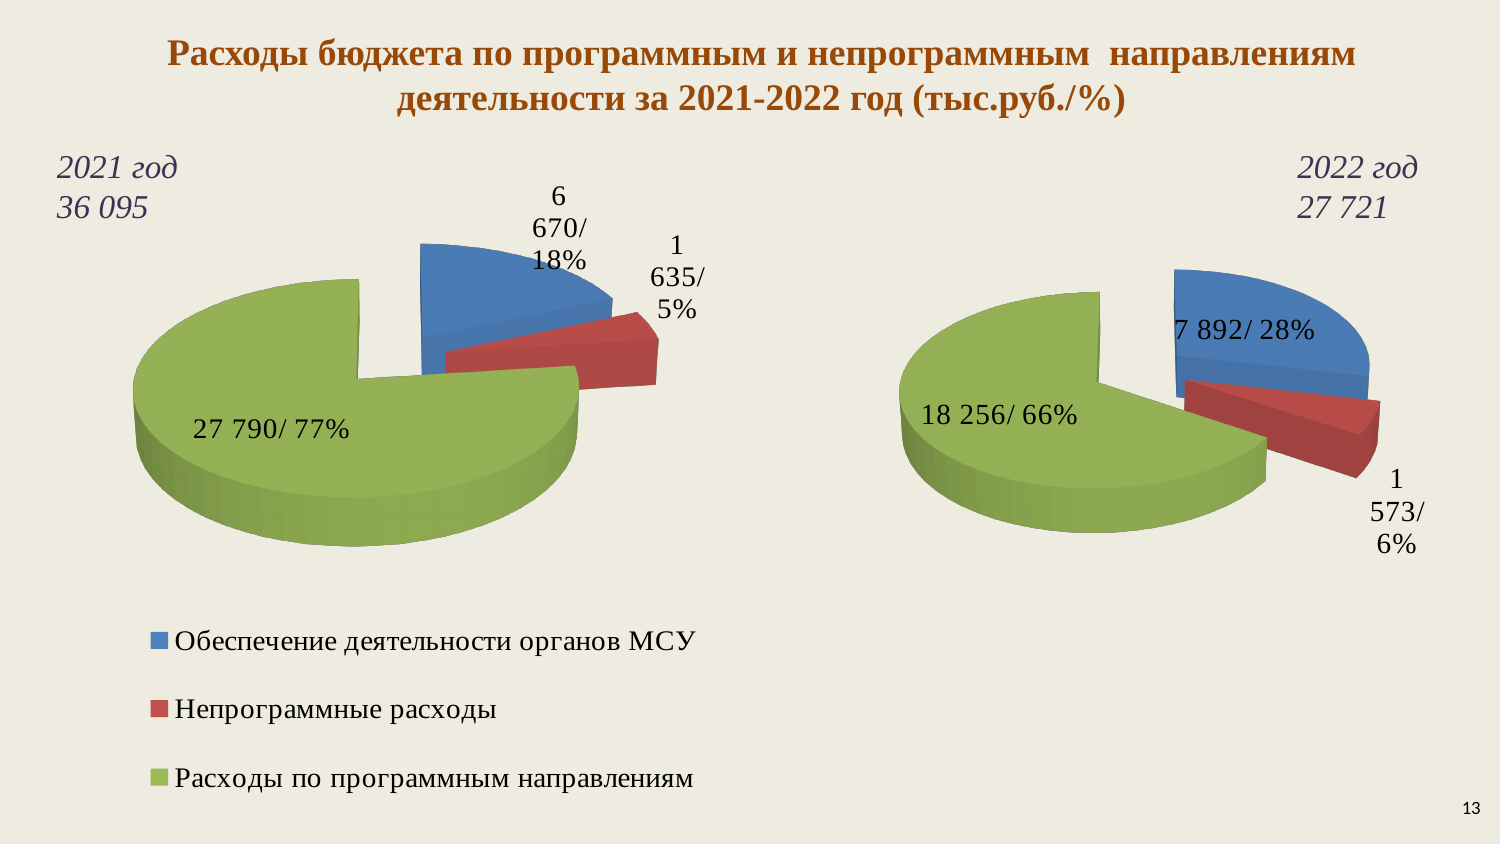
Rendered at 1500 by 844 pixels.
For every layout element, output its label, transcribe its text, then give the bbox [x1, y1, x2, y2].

text_box 2021 год 36 095 [42, 138, 194, 233]
text_box 2022 год 27 721 [1282, 138, 1434, 160]
chart [64, 161, 766, 812]
text_box Расходы бюджета по программным и непрограммным направлениям деятельности за 2021-2022 год (тыс.руб./%) [88, 20, 1436, 125]
text_box 13 [1447, 788, 1496, 826]
chart [844, 161, 1459, 697]
